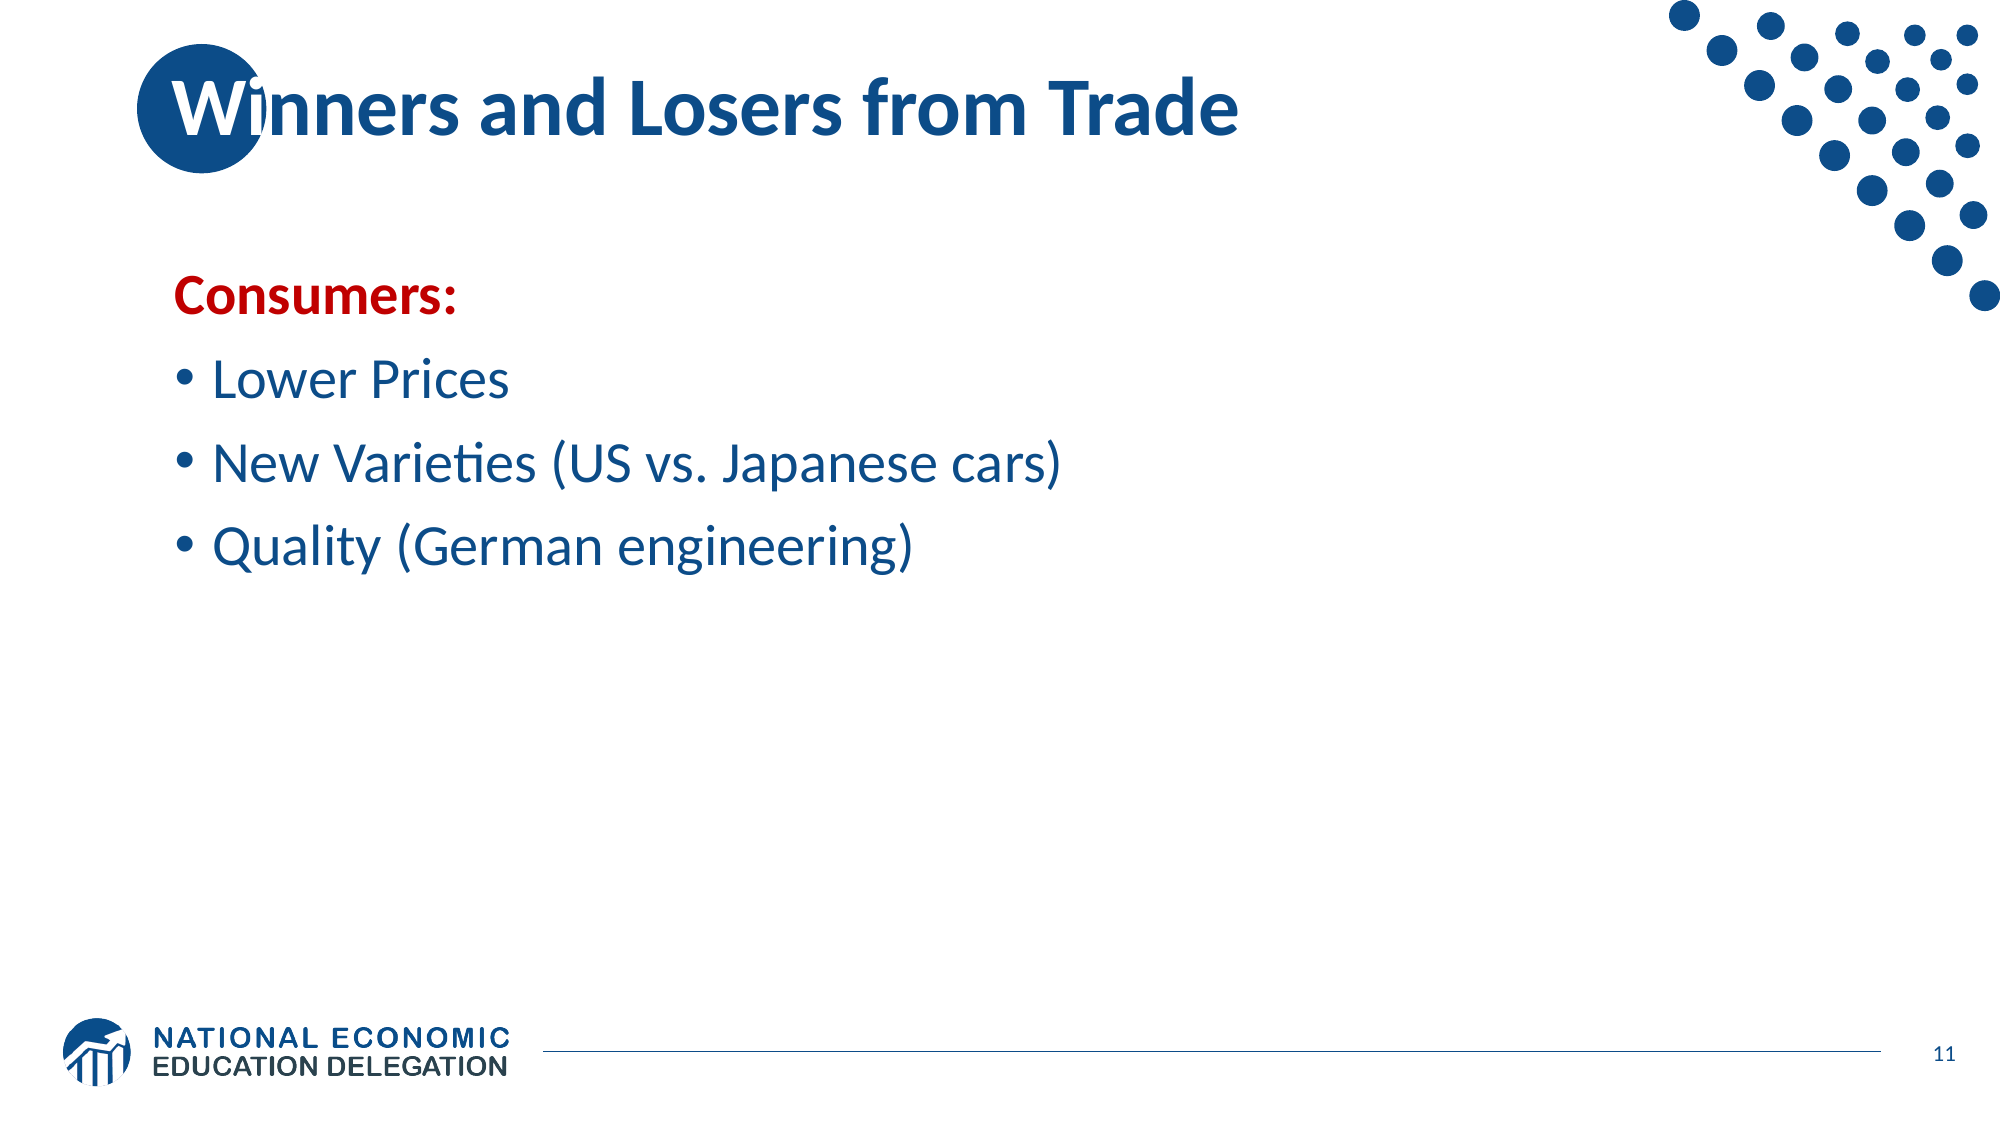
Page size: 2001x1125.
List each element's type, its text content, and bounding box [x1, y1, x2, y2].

picture [55, 1013, 520, 1091]
slide_number 11 [1521, 1022, 1972, 1082]
list Consumers: Lower Prices New Varieties (US vs. Japanese cars) Quality (German engineering) [159, 257, 1698, 983]
title Winners and Losers from Trade [137, 0, 1863, 218]
